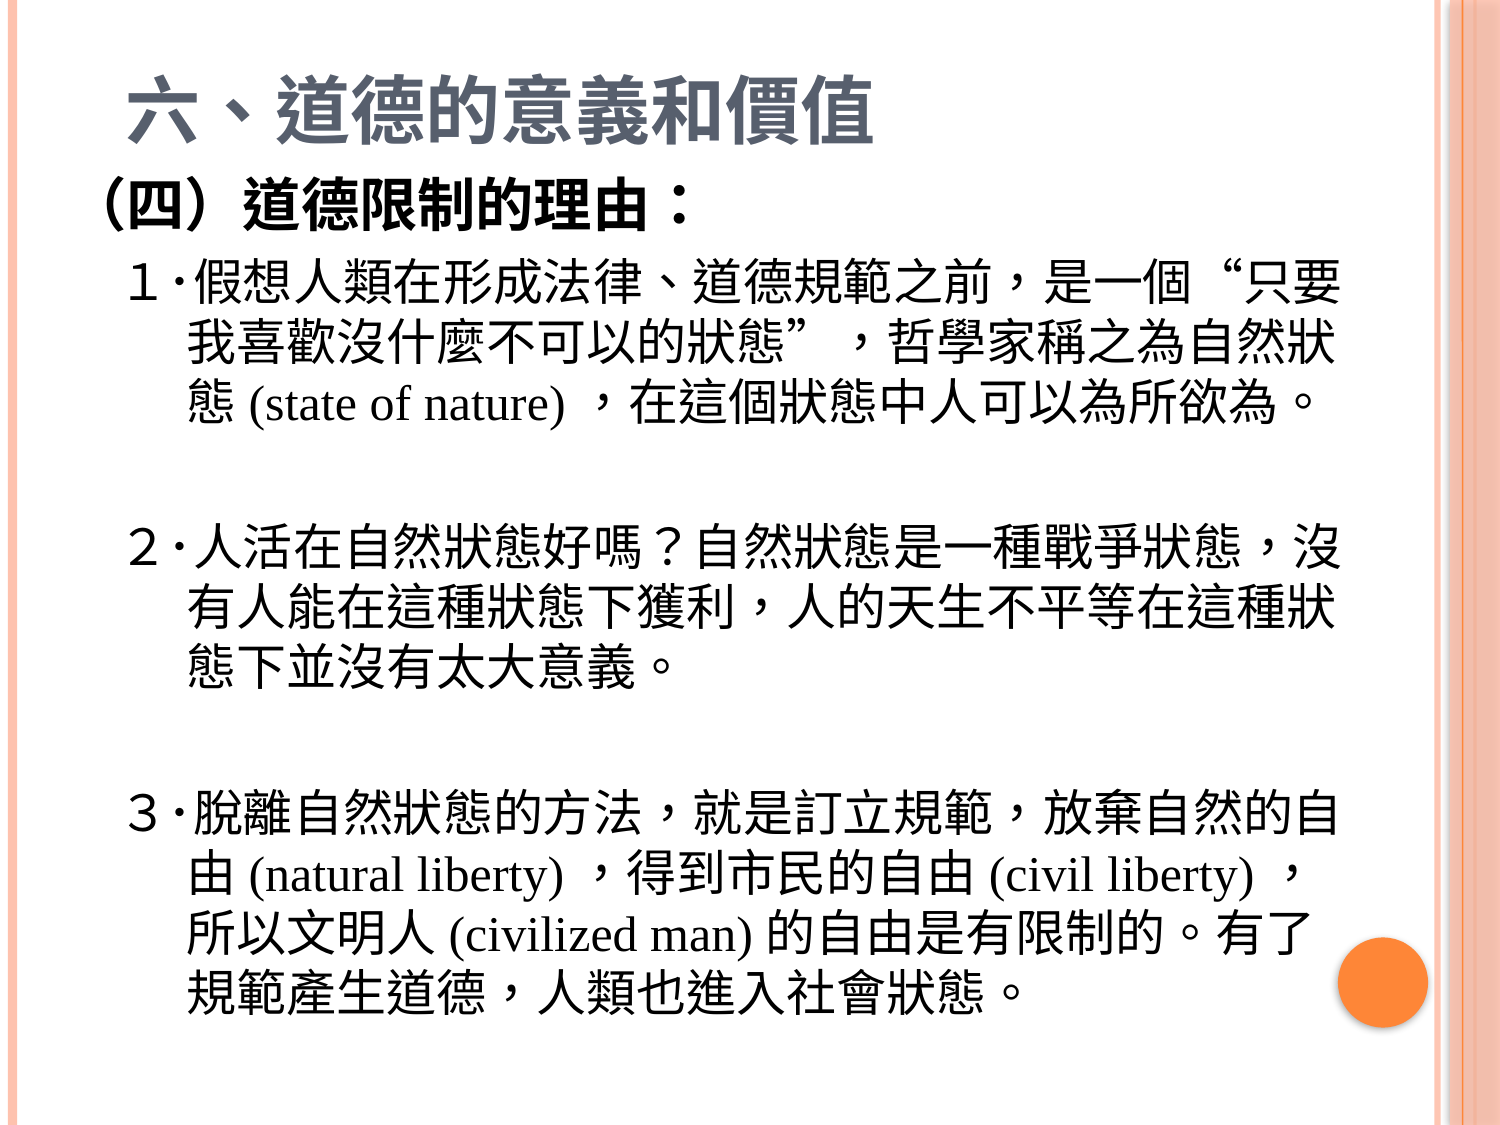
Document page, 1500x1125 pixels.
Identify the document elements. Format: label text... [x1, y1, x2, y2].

list （四）道德限制的理由： １･假想人類在形成法律、道德規範之前，是一個“只要我喜歡沒什麼不可以的狀態”，哲學家稱之為自然狀態(state of nature)，在這個狀態中人可以為所欲為。 ２･人活在自然狀態好嗎？自然狀態是一種戰爭狀態，沒有人能在這種狀態下獲利，人的天生不平等在這種狀態下並沒有太大意義。 ３･脫離自然狀態的方法，就是訂立規範，放棄自然的自由(natural liberty)，得到市民的自由(civil liberty)，所以文明人(civilized man)的自由是有限制的。有了規範產生道德，人類也進入社會狀態。 [52, 160, 1367, 1063]
title 六、道德的意義和價值 [75, 45, 1300, 160]
